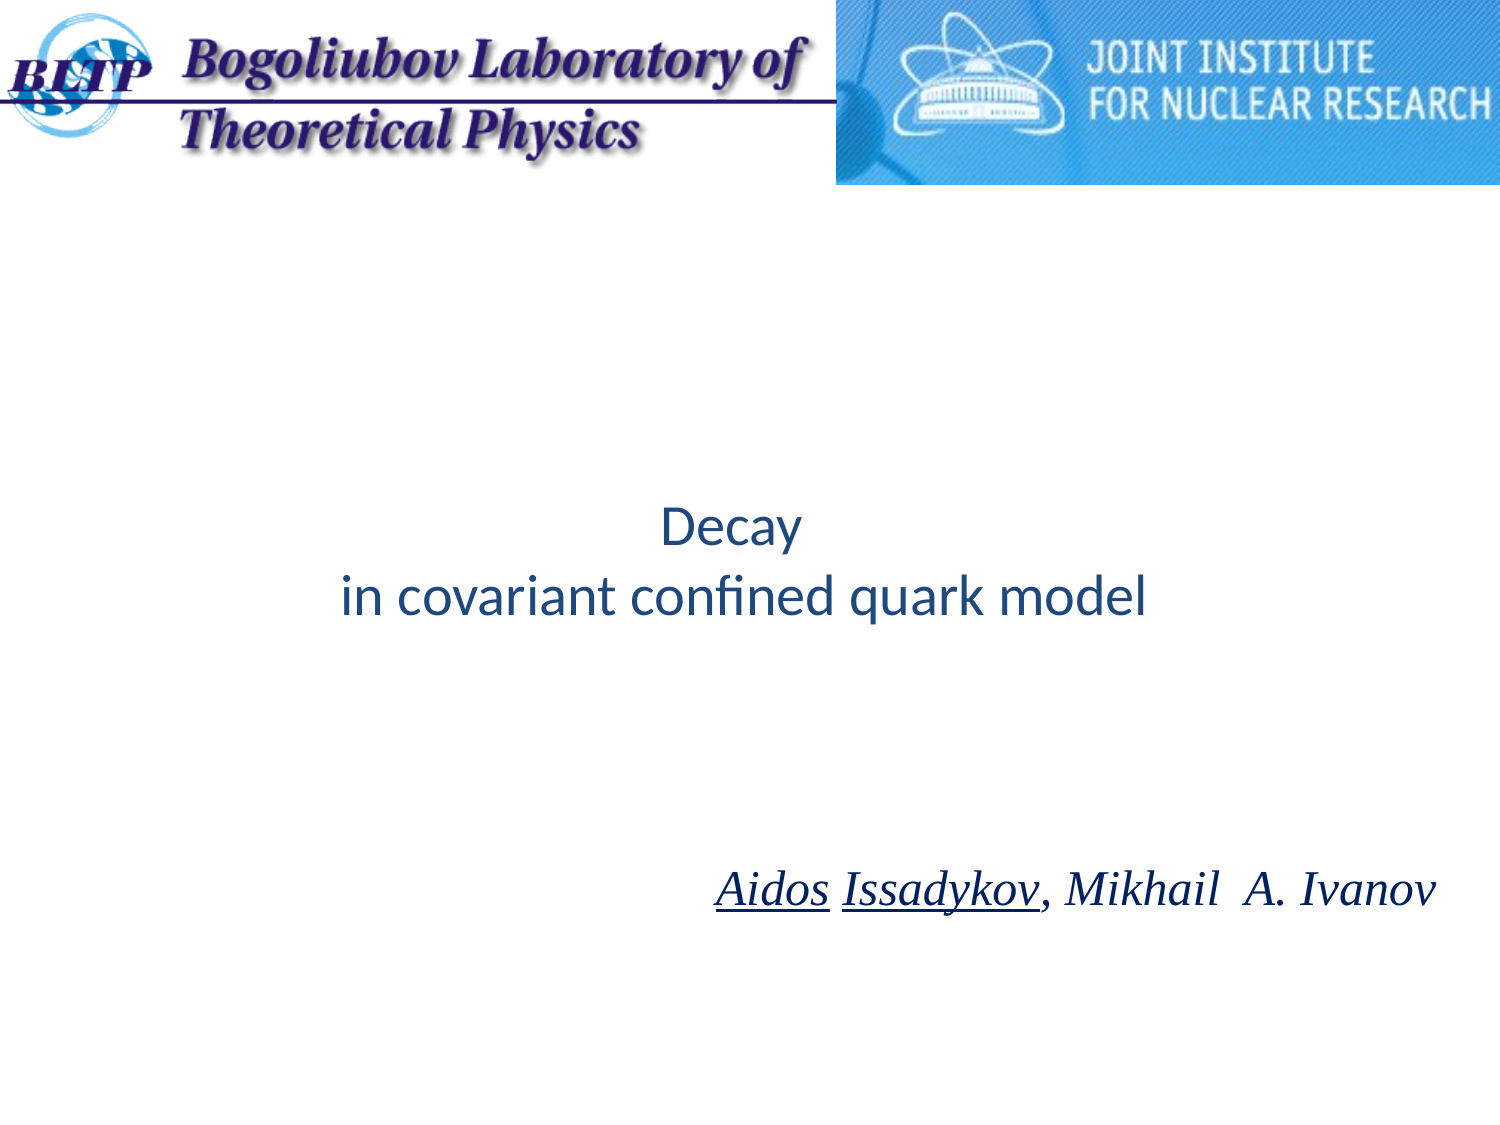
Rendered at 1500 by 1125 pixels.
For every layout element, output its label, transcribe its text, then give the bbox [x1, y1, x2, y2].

text_box Aidos Issadykov, Mikhail A. Ivanov [700, 848, 1459, 924]
picture [0, 0, 1500, 185]
